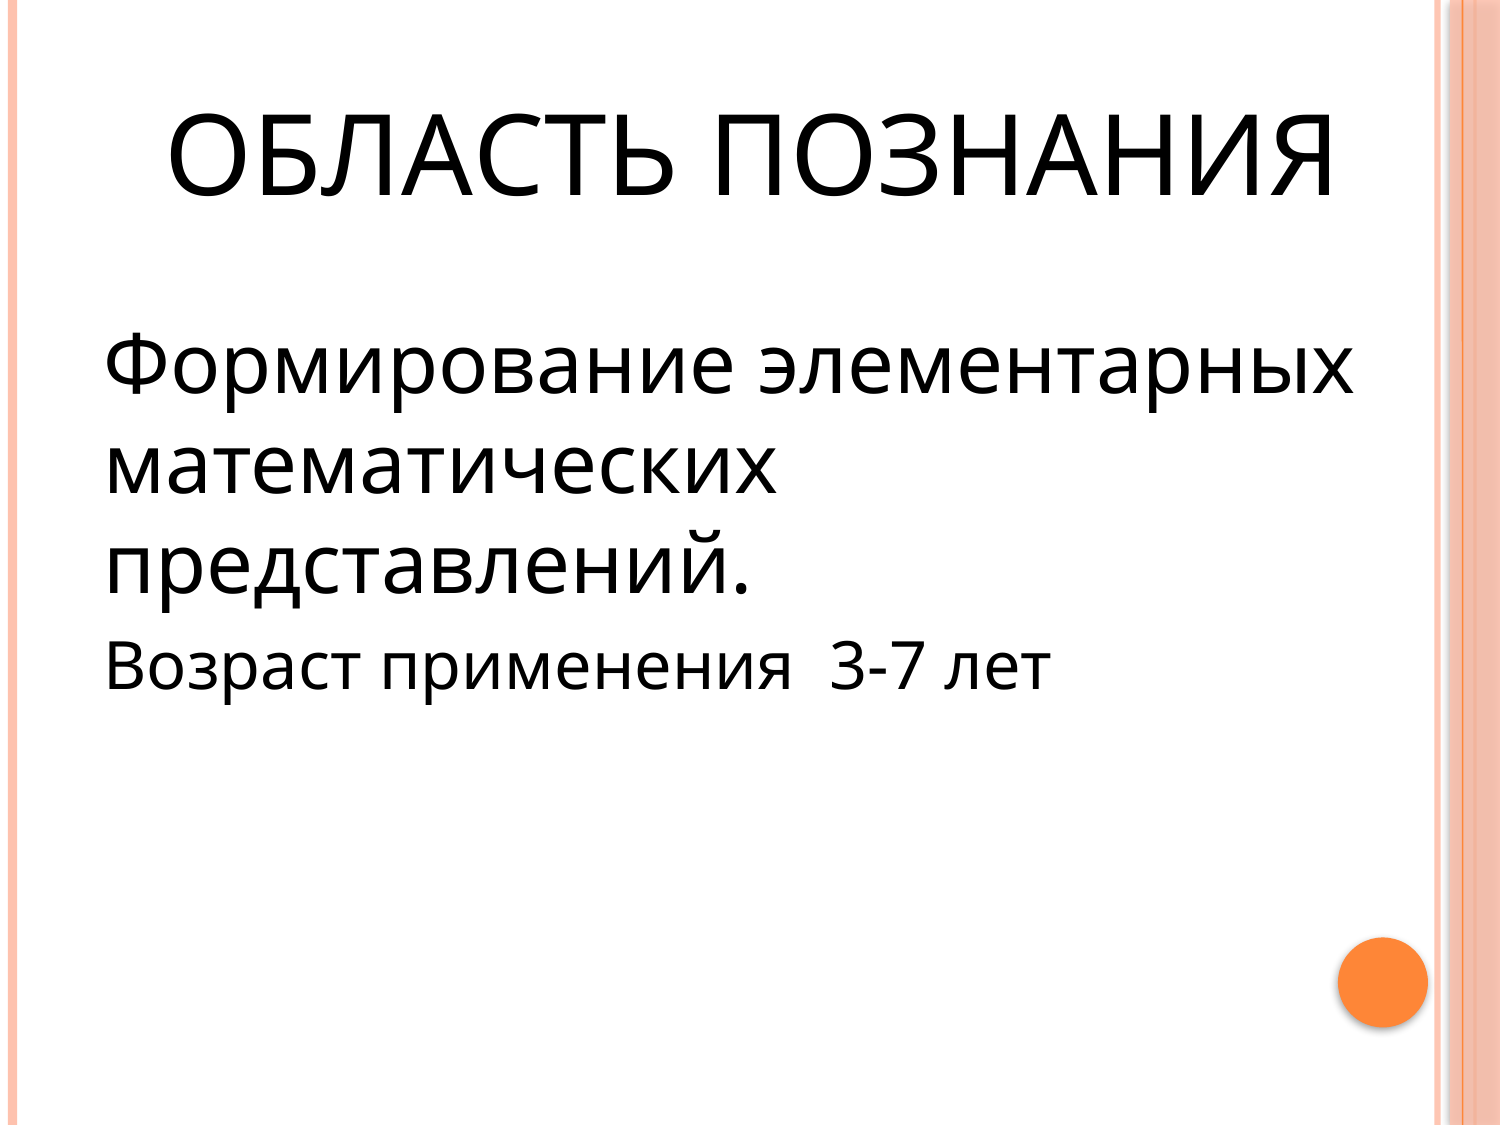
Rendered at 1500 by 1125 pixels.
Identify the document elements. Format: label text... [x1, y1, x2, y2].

title Область познания [150, 172, 1500, 361]
list Формирование элементарных математических представлений. Возраст применения 3-7 лет [88, 302, 1439, 1125]
